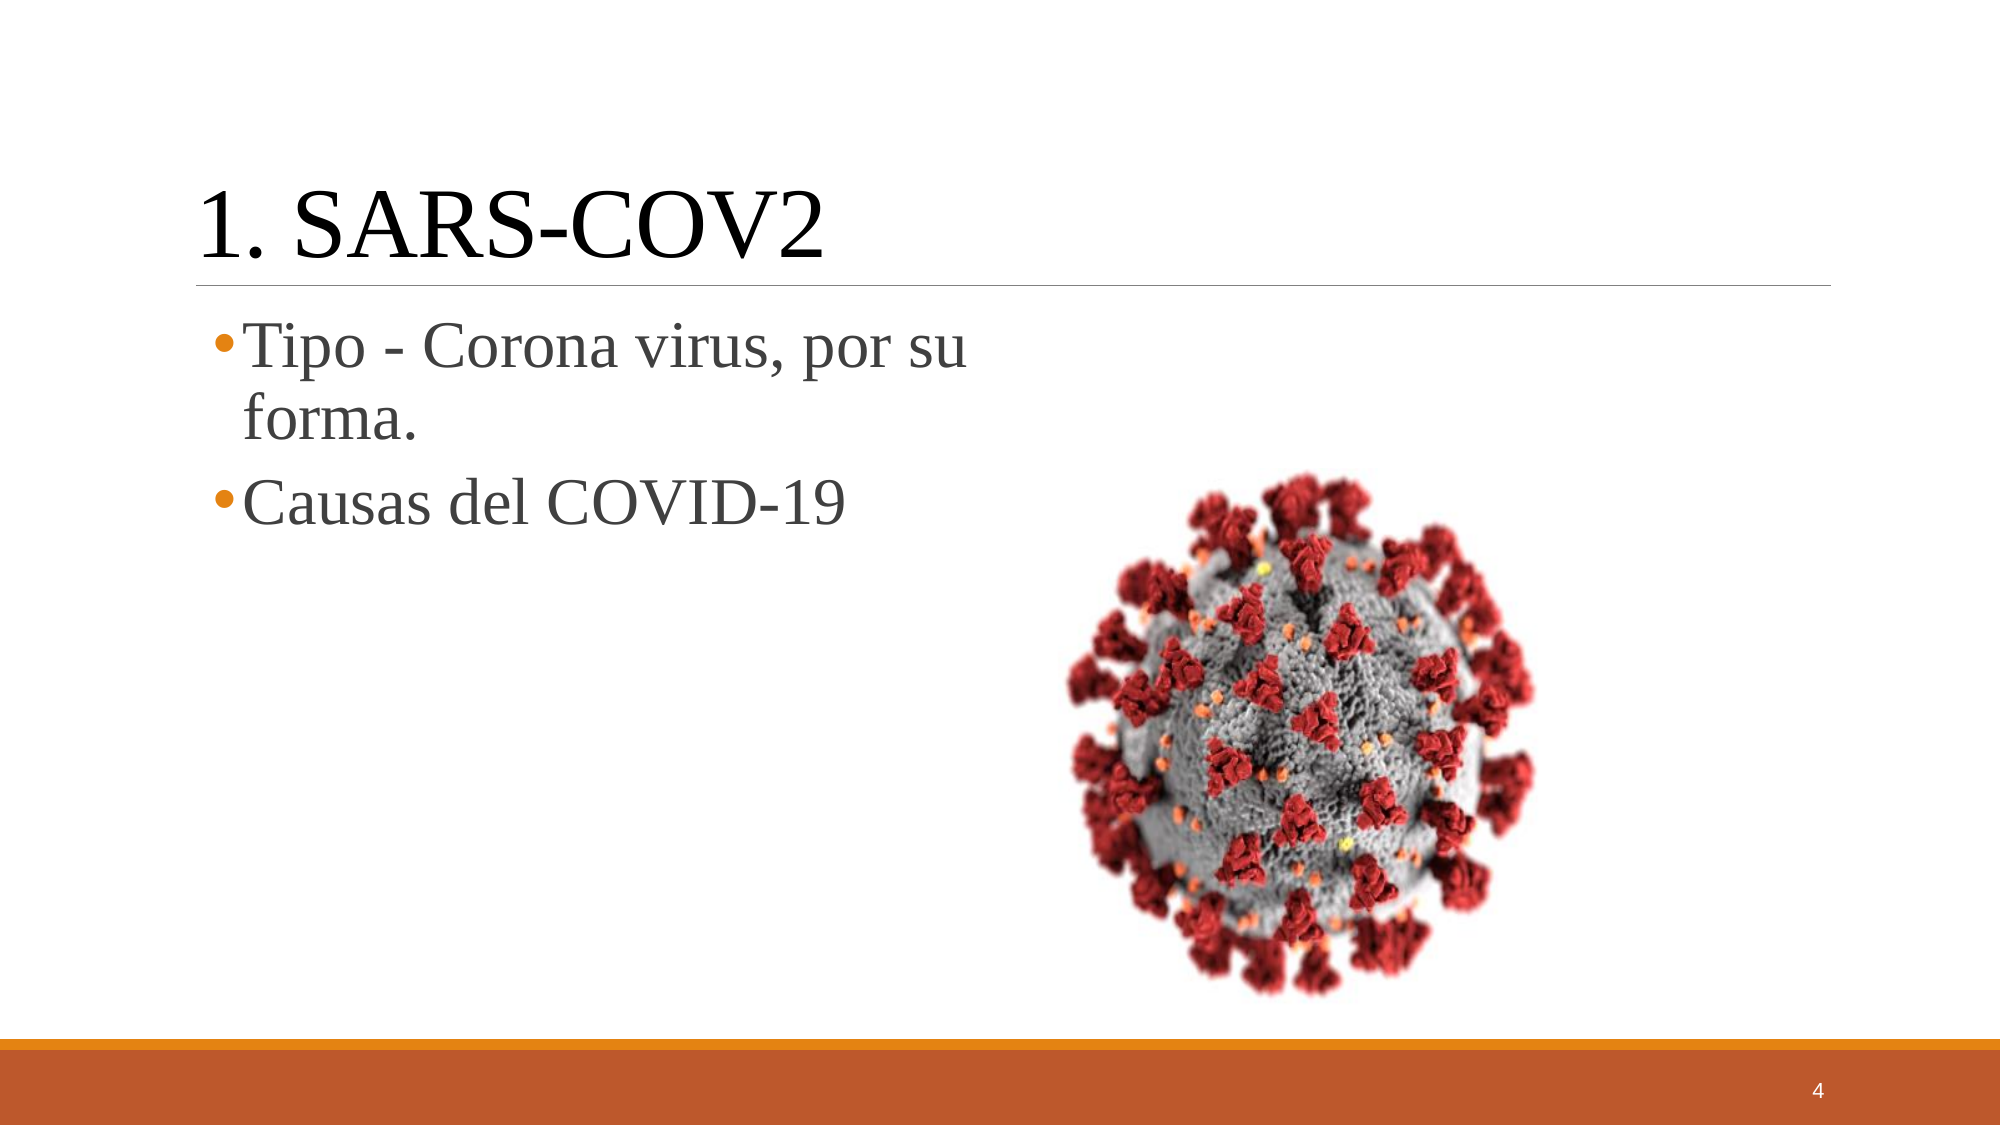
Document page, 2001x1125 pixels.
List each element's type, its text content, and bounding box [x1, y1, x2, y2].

title 1. SARS-COV2 [180, 47, 1830, 285]
list Tipo - Corona virus, por su forma. Causas del COVID-19 [180, 302, 1148, 963]
slide_number 4 [1624, 1059, 1840, 1120]
picture [858, 467, 1733, 1017]
